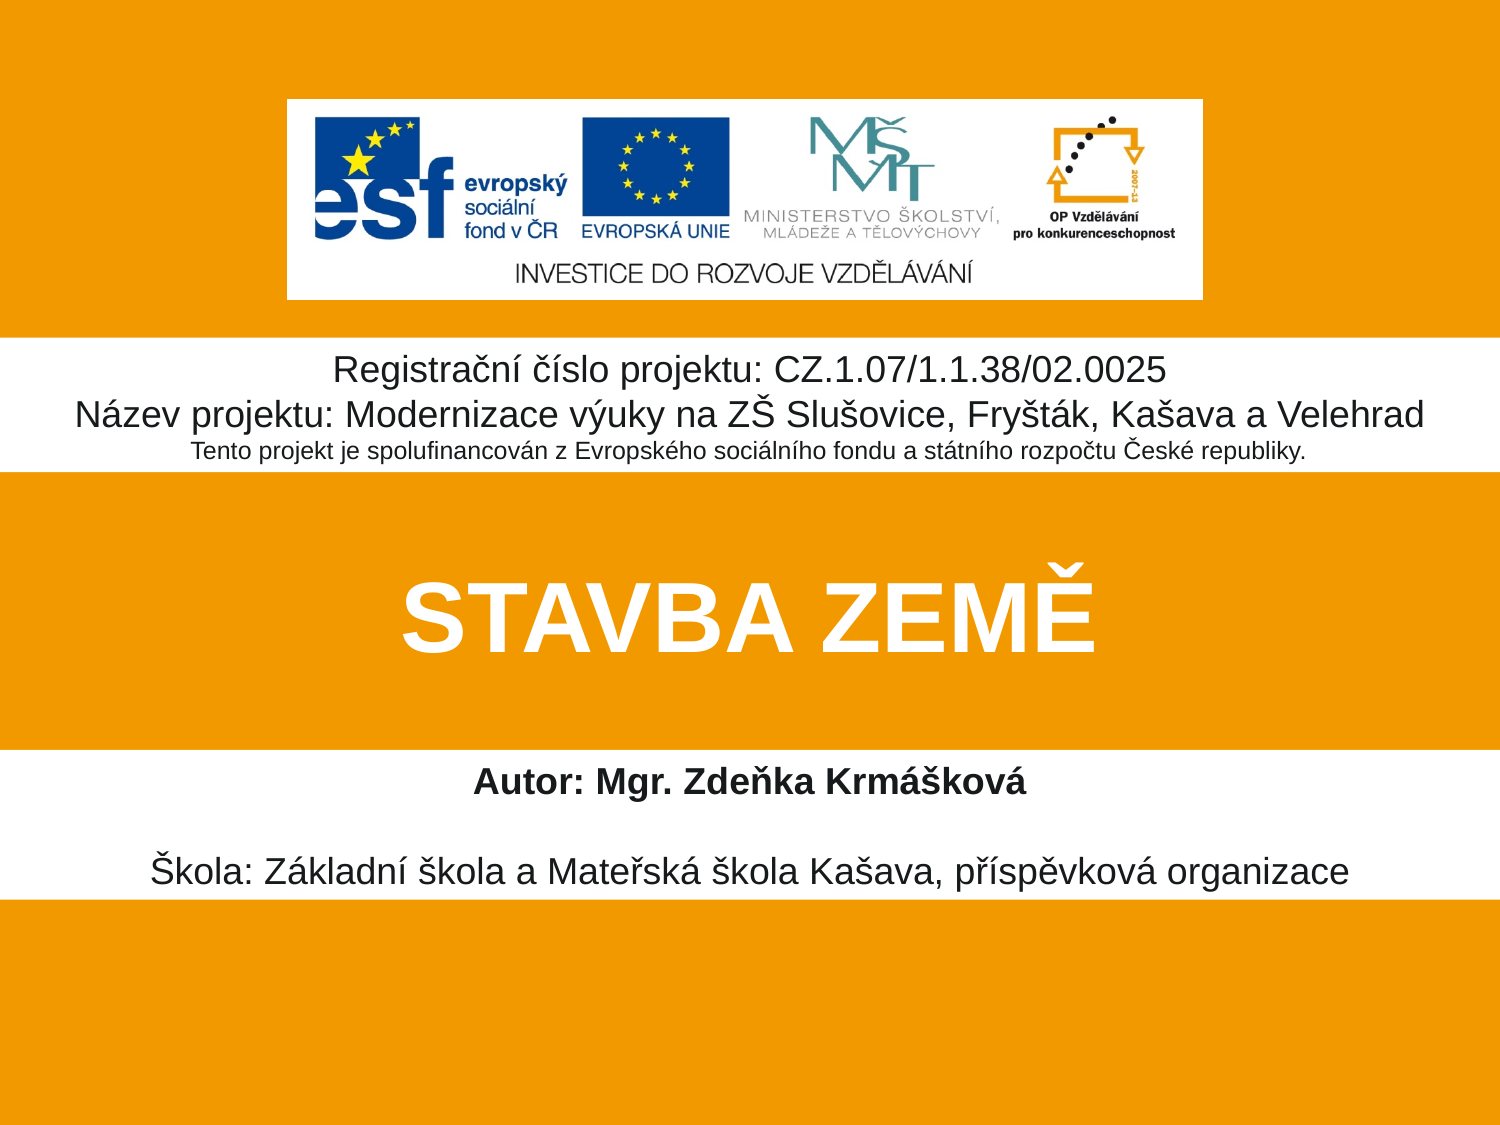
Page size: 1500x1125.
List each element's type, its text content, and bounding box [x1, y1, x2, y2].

picture [287, 99, 1203, 300]
text_box Autor: Mgr. Zdeňka Krmášková Škola: Základní škola a Mateřská škola Kašava, příspěvková organizace [0, 749, 1500, 900]
text_box Registrační číslo projektu: CZ.1.07/1.1.38/02.0025 Název projektu: Modernizace výuky na ZŠ Slušovice, Fryšták, Kašava a Velehrad Tento projekt je spolufinancován z Evropského sociálního fondu a státního rozpočtu České republiky. [0, 337, 1500, 473]
title STAVBA ZEMĚ [112, 537, 1388, 688]
